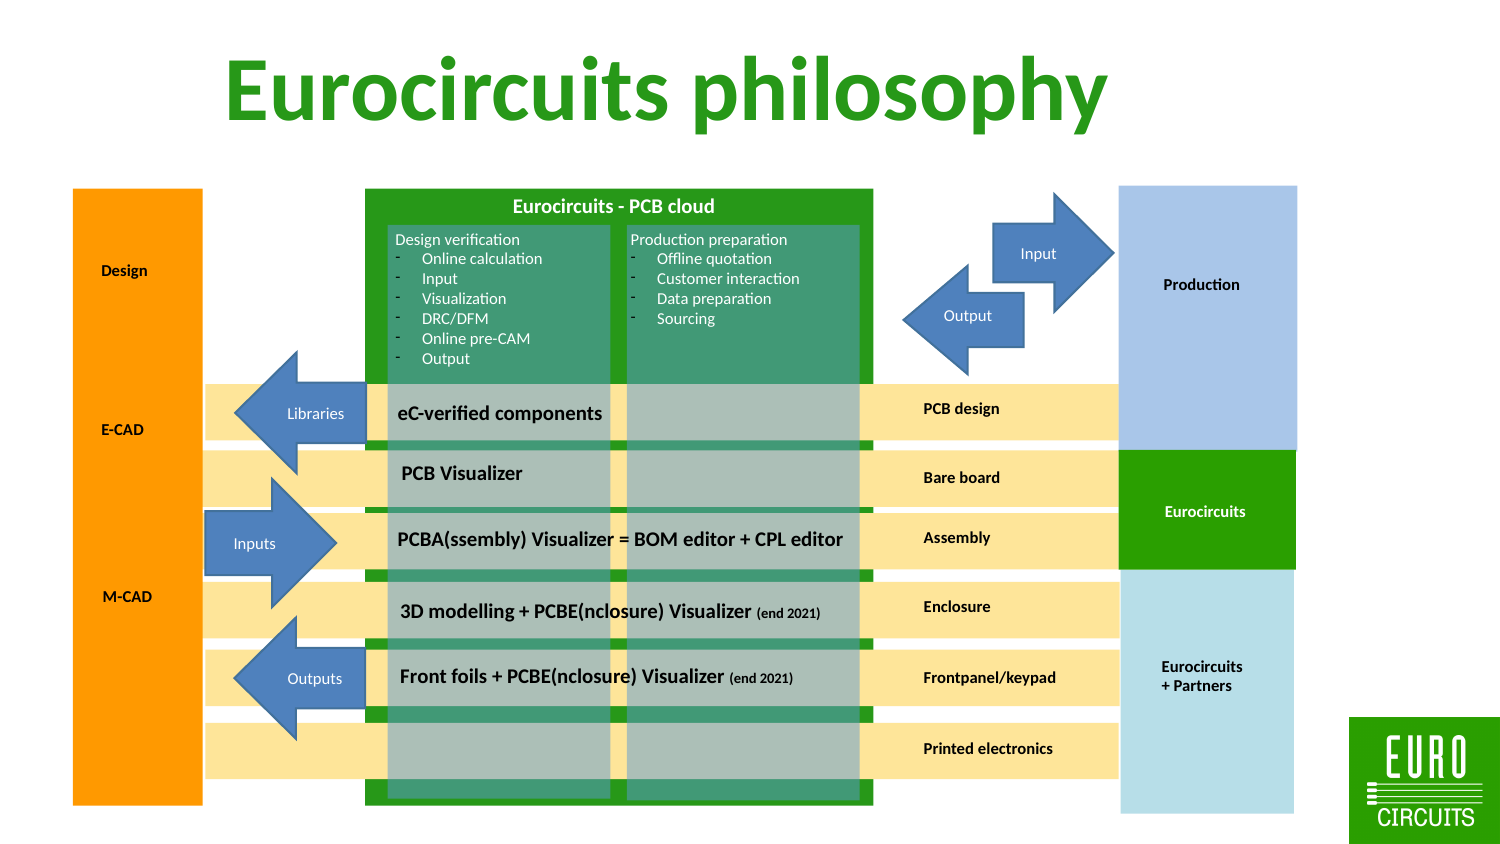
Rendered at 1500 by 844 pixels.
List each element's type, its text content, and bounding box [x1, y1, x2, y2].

picture [1349, 717, 1500, 844]
title Eurocircuits philosophy [171, 18, 1164, 150]
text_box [72, 185, 1298, 814]
